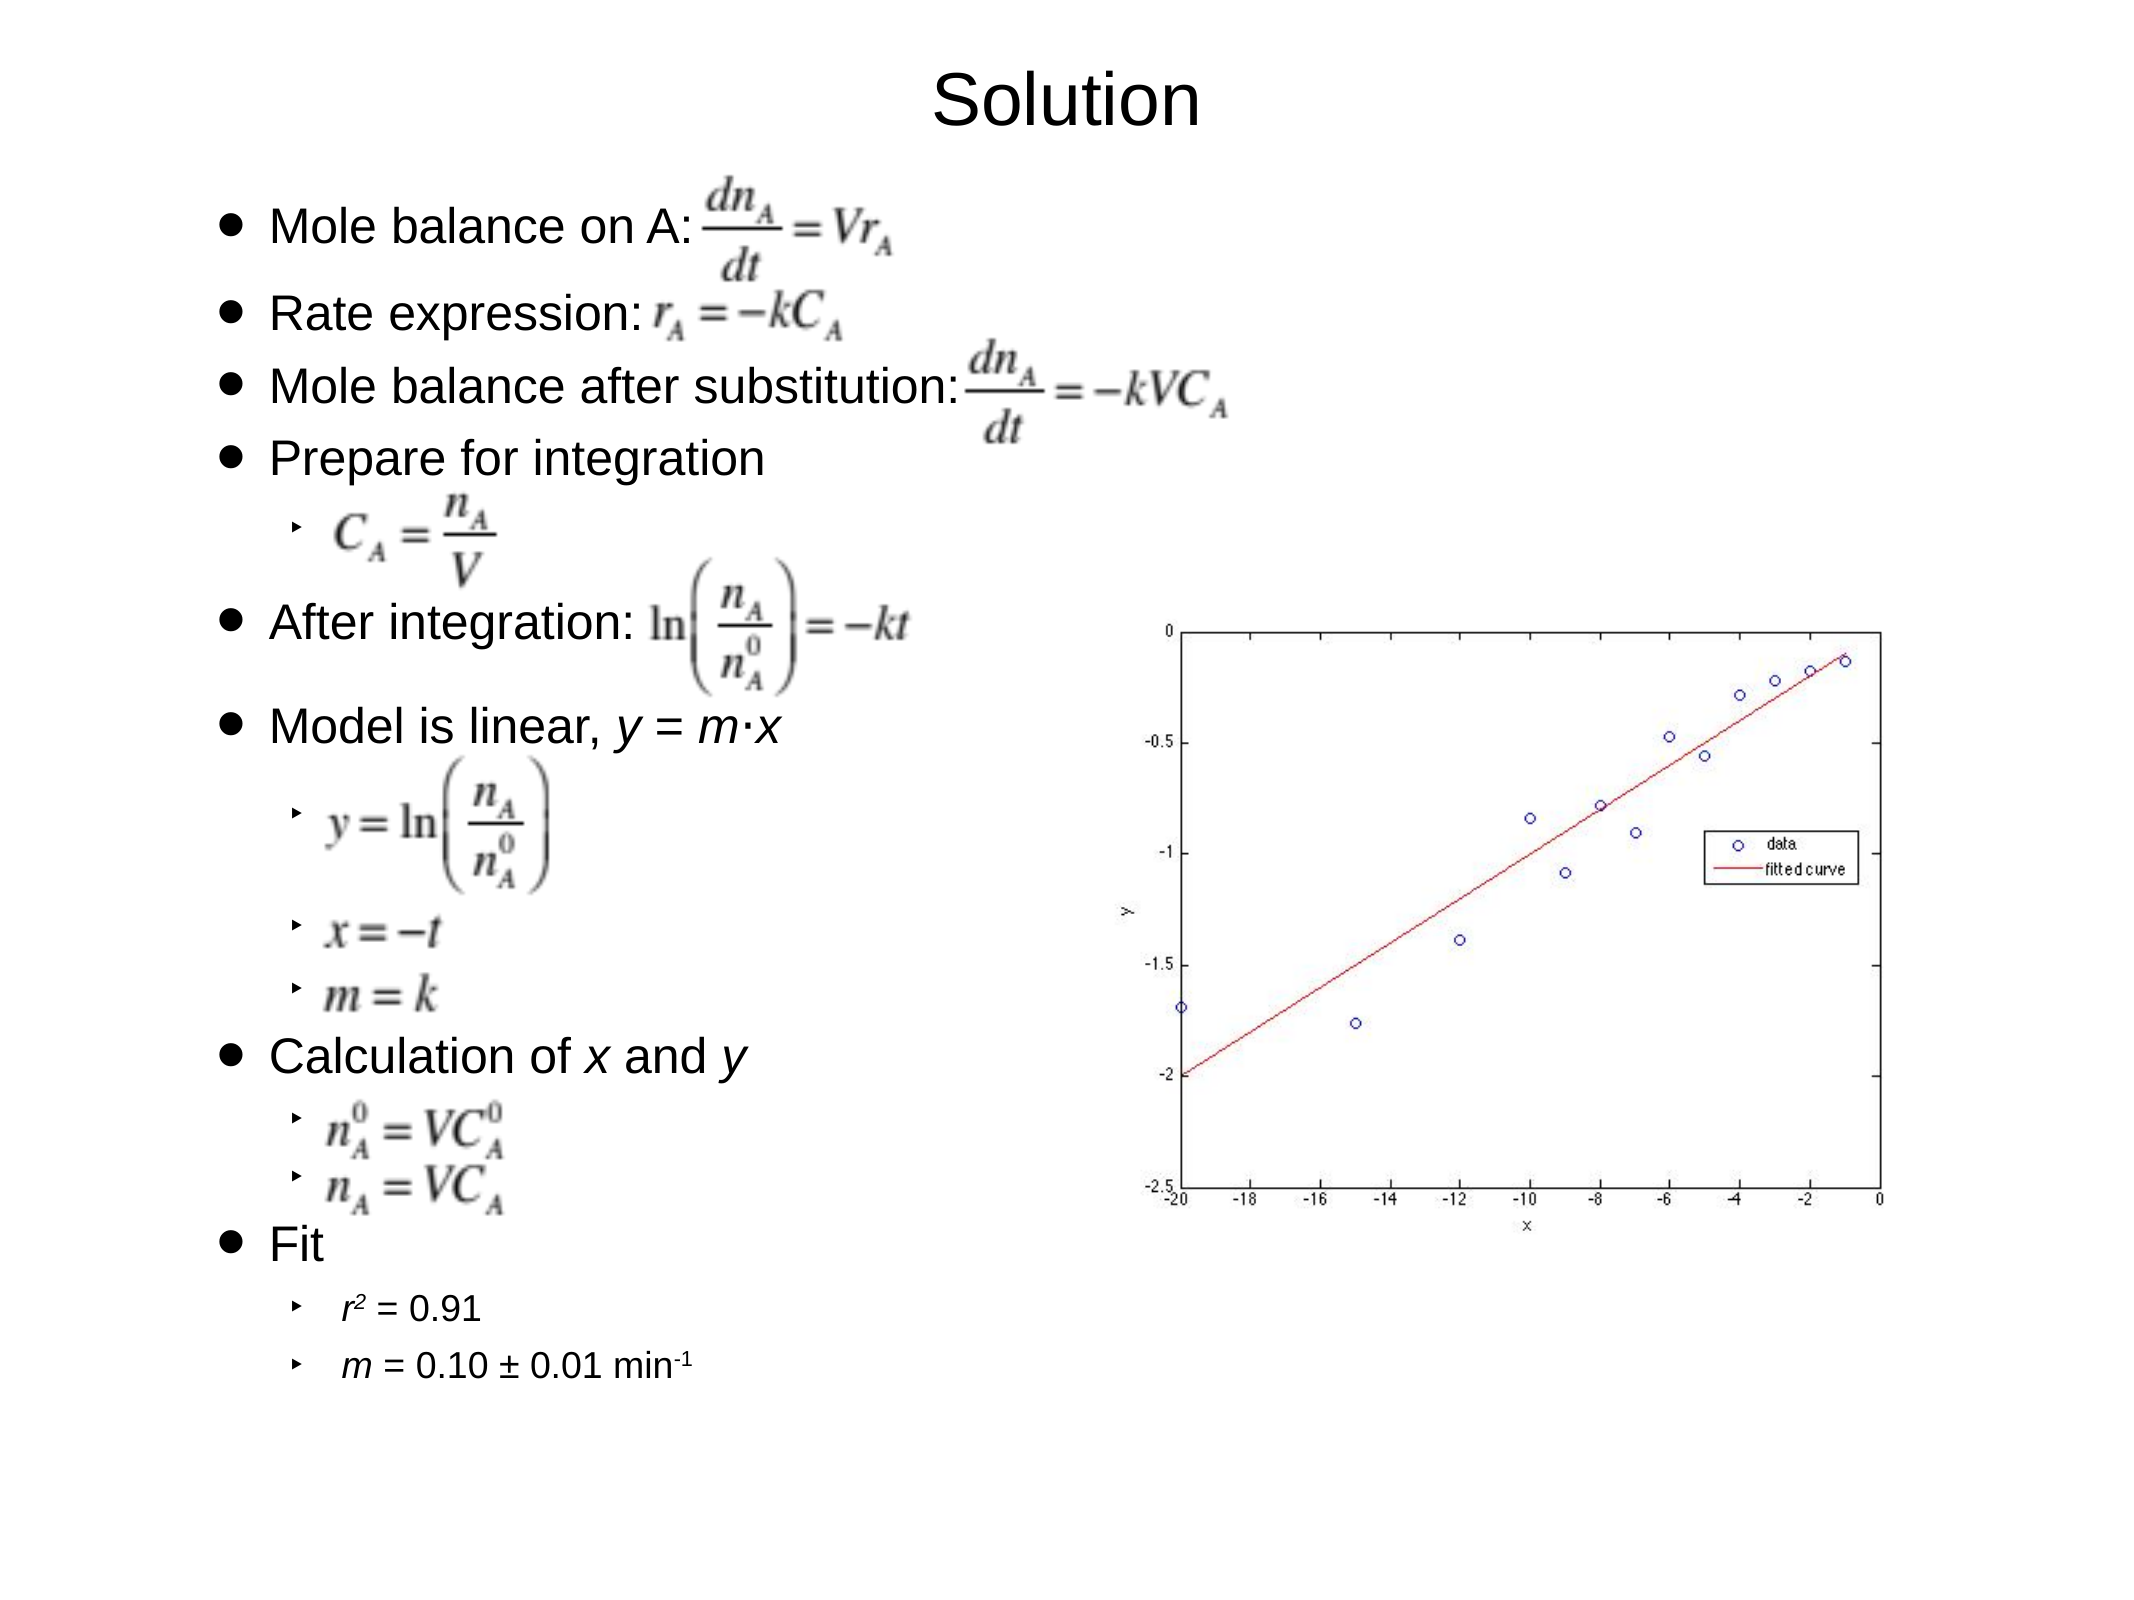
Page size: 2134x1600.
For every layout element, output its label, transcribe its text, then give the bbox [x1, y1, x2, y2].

picture [643, 549, 920, 698]
picture [328, 470, 501, 595]
list Mole balance on A: Rate expression: Mole balance after substitution: Prepare for integration After integration: Model is linear, y = m⋅x Calculation of x and y Fit r2 = 0.91 m = 0.10 ± 0.01 min-1 [208, 185, 1067, 1461]
picture [647, 164, 898, 346]
title Solution [208, 41, 1925, 250]
picture [959, 326, 1232, 452]
picture [1064, 581, 1965, 1263]
picture [320, 1091, 509, 1221]
picture [318, 908, 451, 953]
picture [320, 747, 553, 896]
picture [318, 964, 443, 1017]
